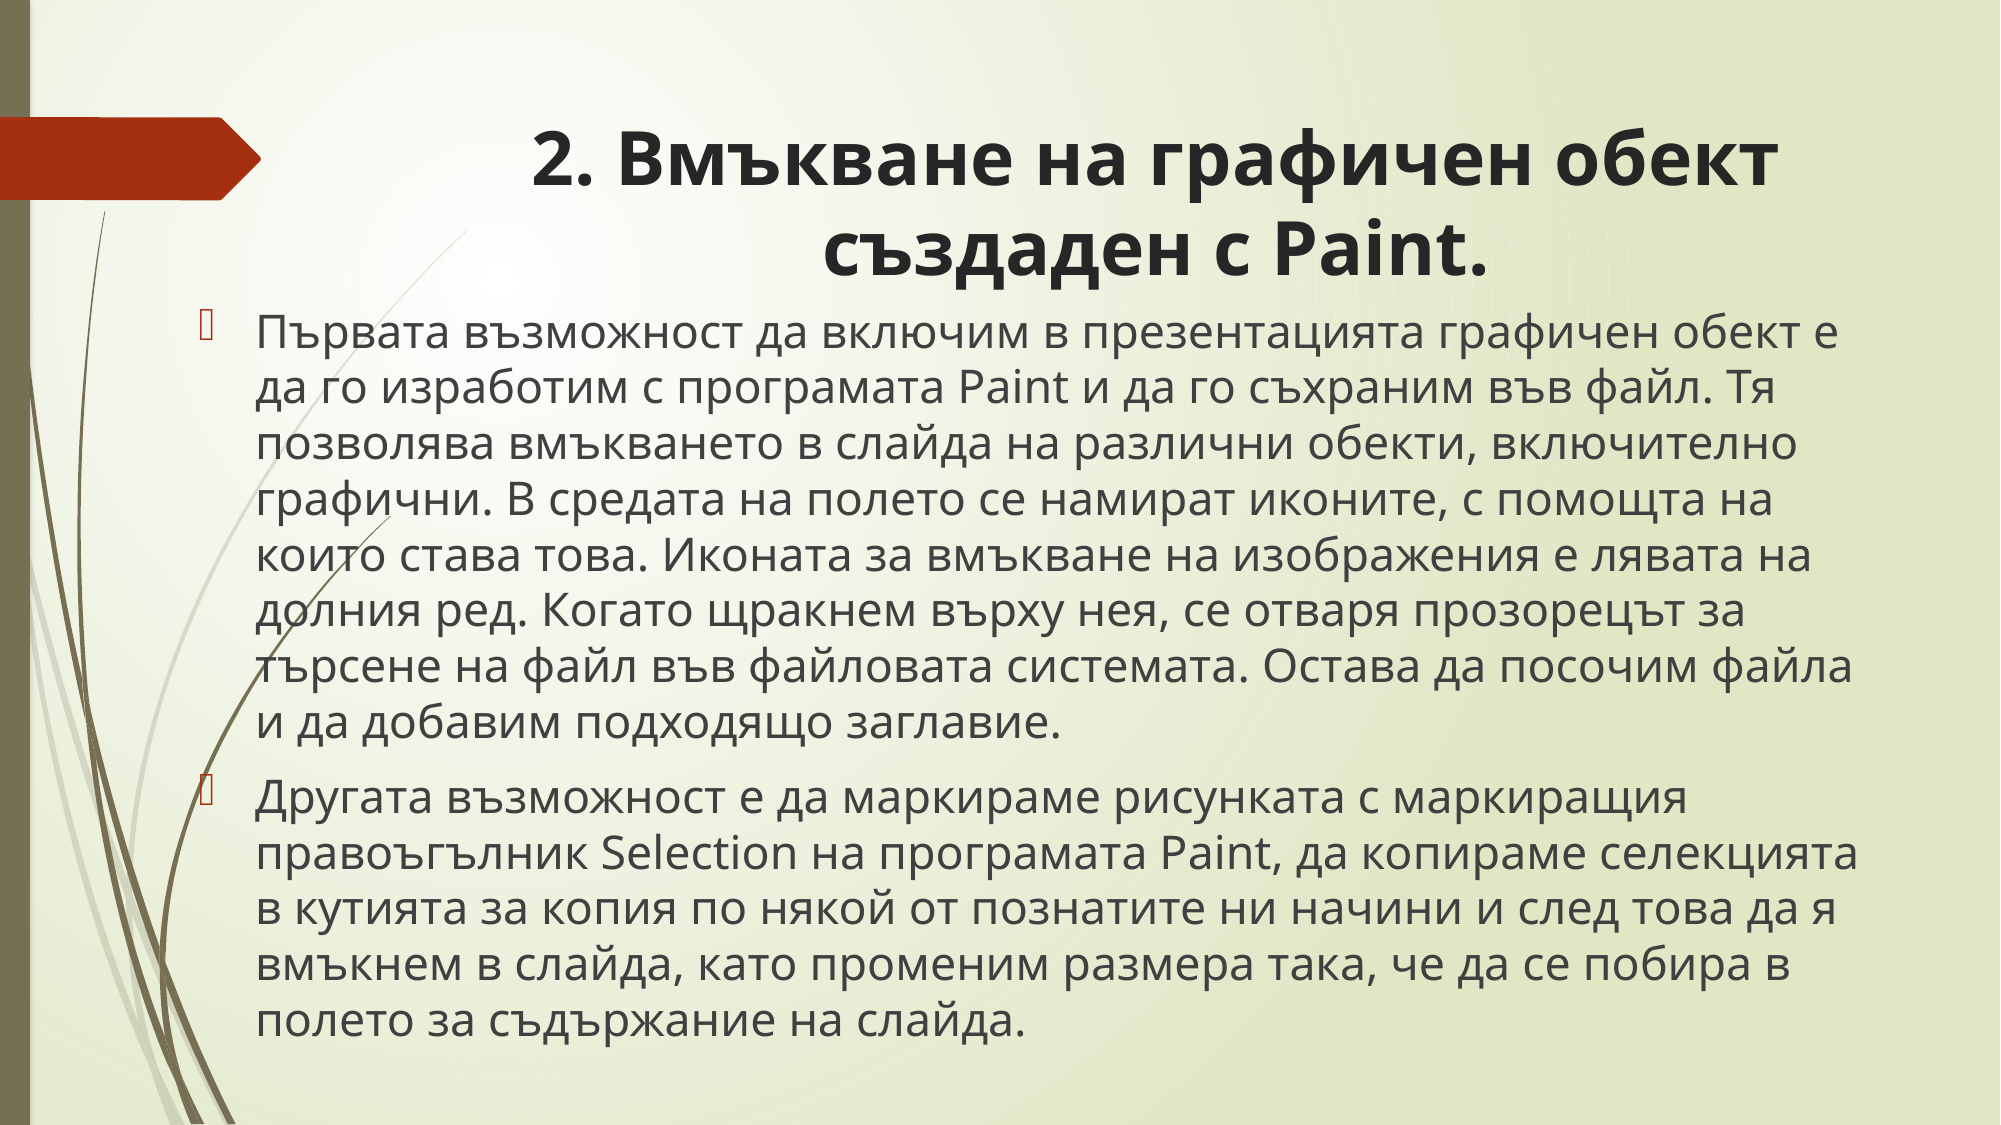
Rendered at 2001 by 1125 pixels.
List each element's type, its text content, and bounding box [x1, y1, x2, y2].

title 2. Вмъкване на графичен обект създаден с Paint. [425, 102, 1888, 294]
list Първата възможност да включим в презентацията графичен обект е да го изработим с програмата Paint и да го съхраним във файл. Тя позволява вмъкването в слайда на различни обекти, включително графични. В средата на полето се намират иконите, с помощта на които става това. Иконата за вмъкване на изображения е лявата на долния ред. Когато щракнем върху нея, се отваря прозорецът за търсене на файл във файловата системата. Остава да посочим файла и да добавим подходящо заглавие. Другата възможност е да маркираме рисунката с маркиращия правоъгълник Selection на програмата Paint, да копираме селекцията в кутията за копия по някой от познатите ни начини и след това да я вмъкнем в слайда, като променим размера така, че да се побира в полето за съдържание на слайда. [183, 294, 1888, 1065]
